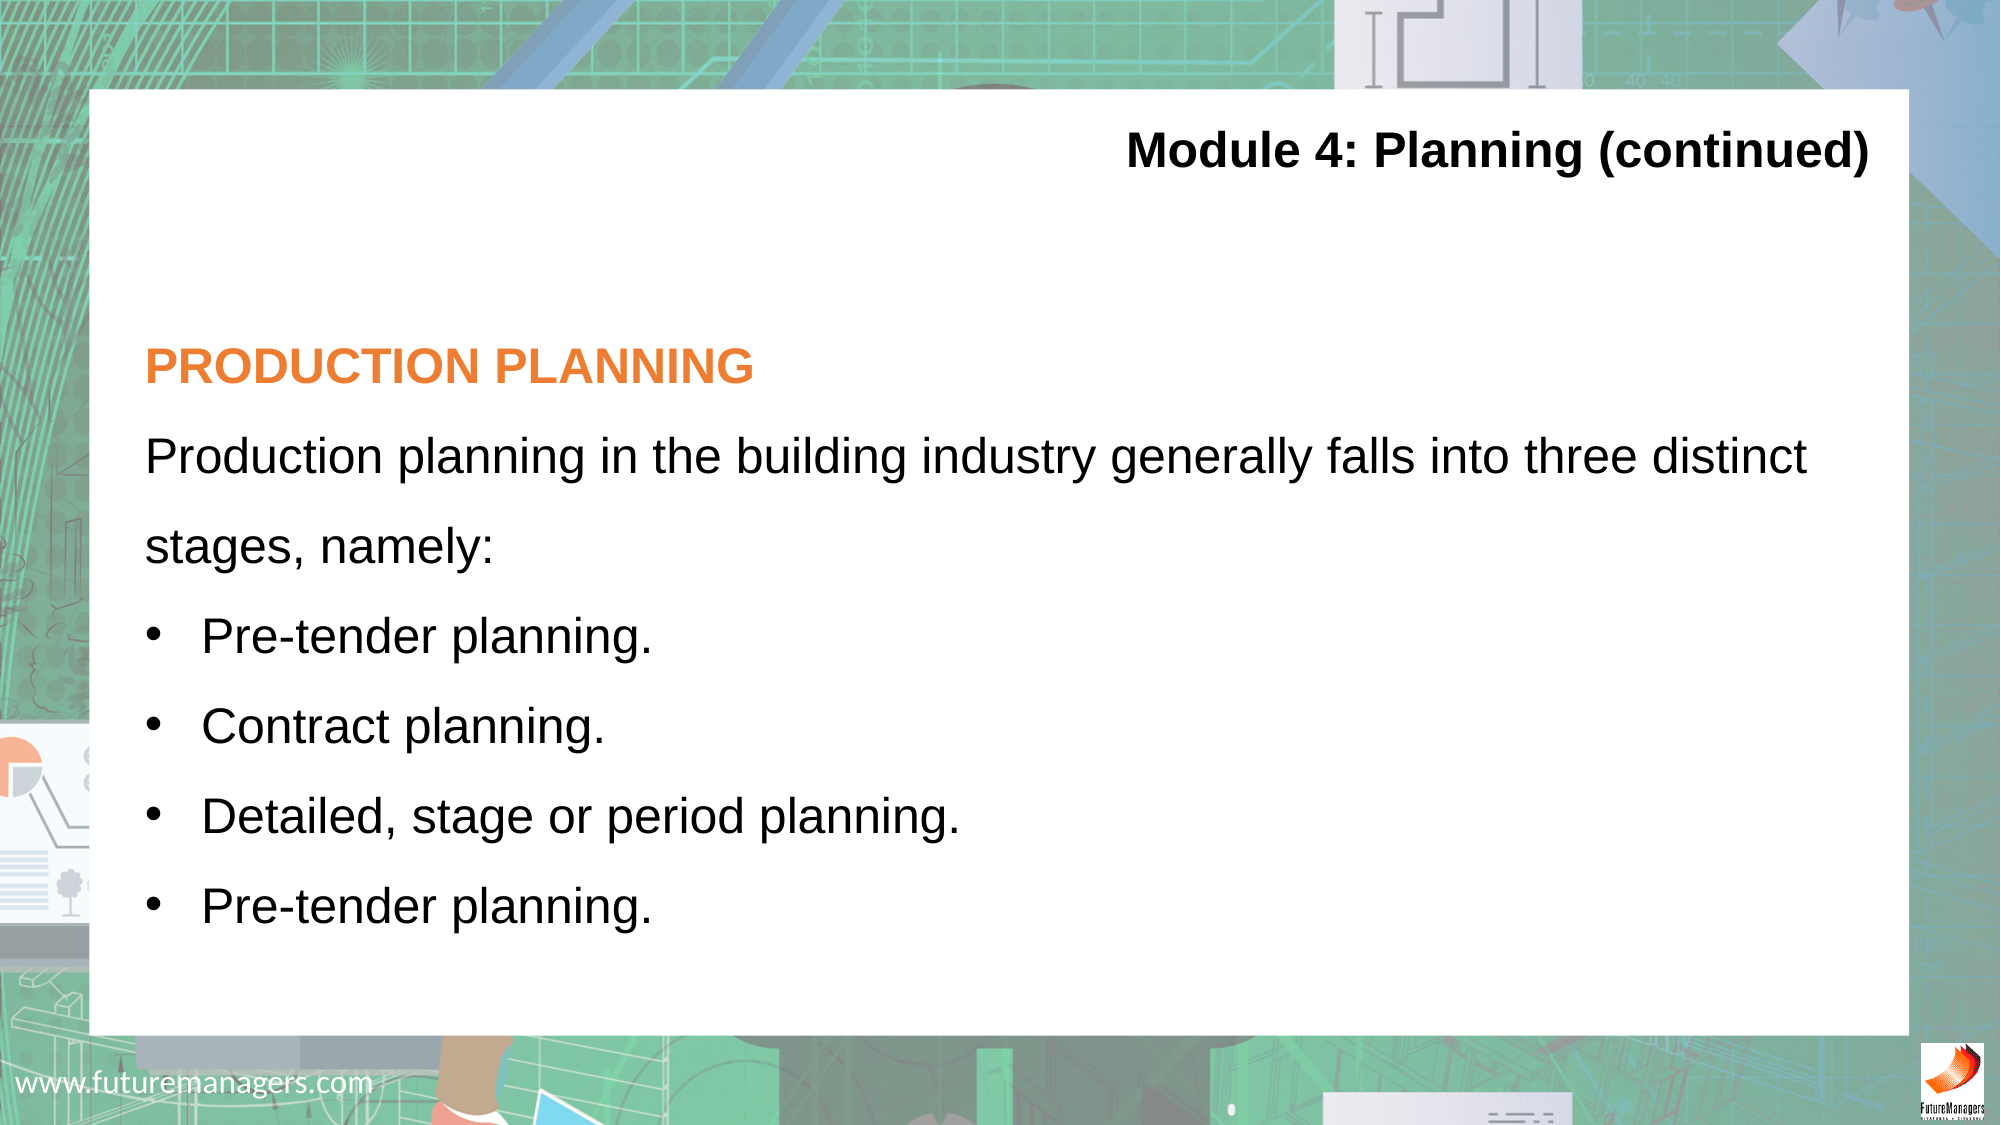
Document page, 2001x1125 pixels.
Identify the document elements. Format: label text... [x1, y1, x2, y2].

picture [1921, 1043, 1984, 1120]
text_box Module 4: Planning (continued) [109, 109, 1886, 185]
text_box PRODUCTION PLANNING Production planning in the building industry generally falls into three distinct stages, namely: Pre-tender planning. Contract planning. Detailed, stage or period planning. Pre-tender planning. [130, 295, 1869, 941]
text_box [88, 88, 1910, 1037]
text_box www.futuremanagers.com [0, 1052, 1447, 1108]
